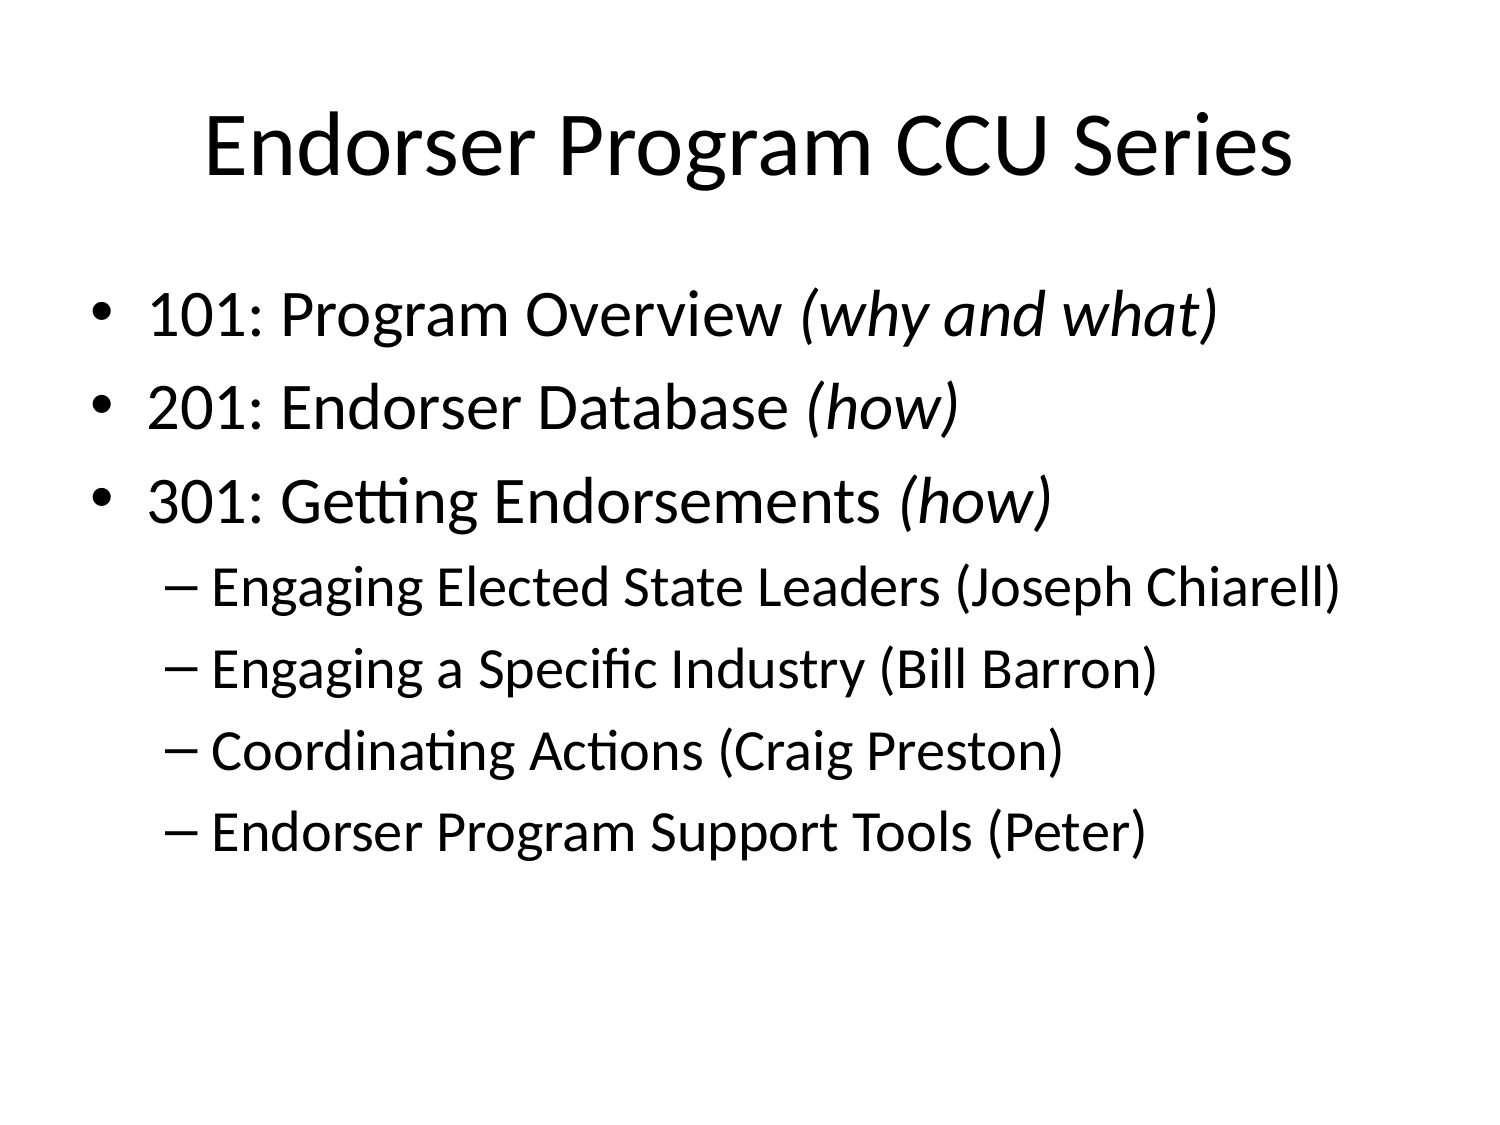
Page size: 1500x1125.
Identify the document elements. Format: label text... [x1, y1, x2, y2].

title Endorser Program CCU Series [75, 45, 1425, 233]
list 101: Program Overview (why and what) 201: Endorser Database (how) 301: Getting Endorsements (how) Engaging Elected State Leaders (Joseph Chiarell) Engaging a Specific Industry (Bill Barron) Coordinating Actions (Craig Preston) Endorser Program Support Tools (Peter) [75, 262, 1425, 1005]
